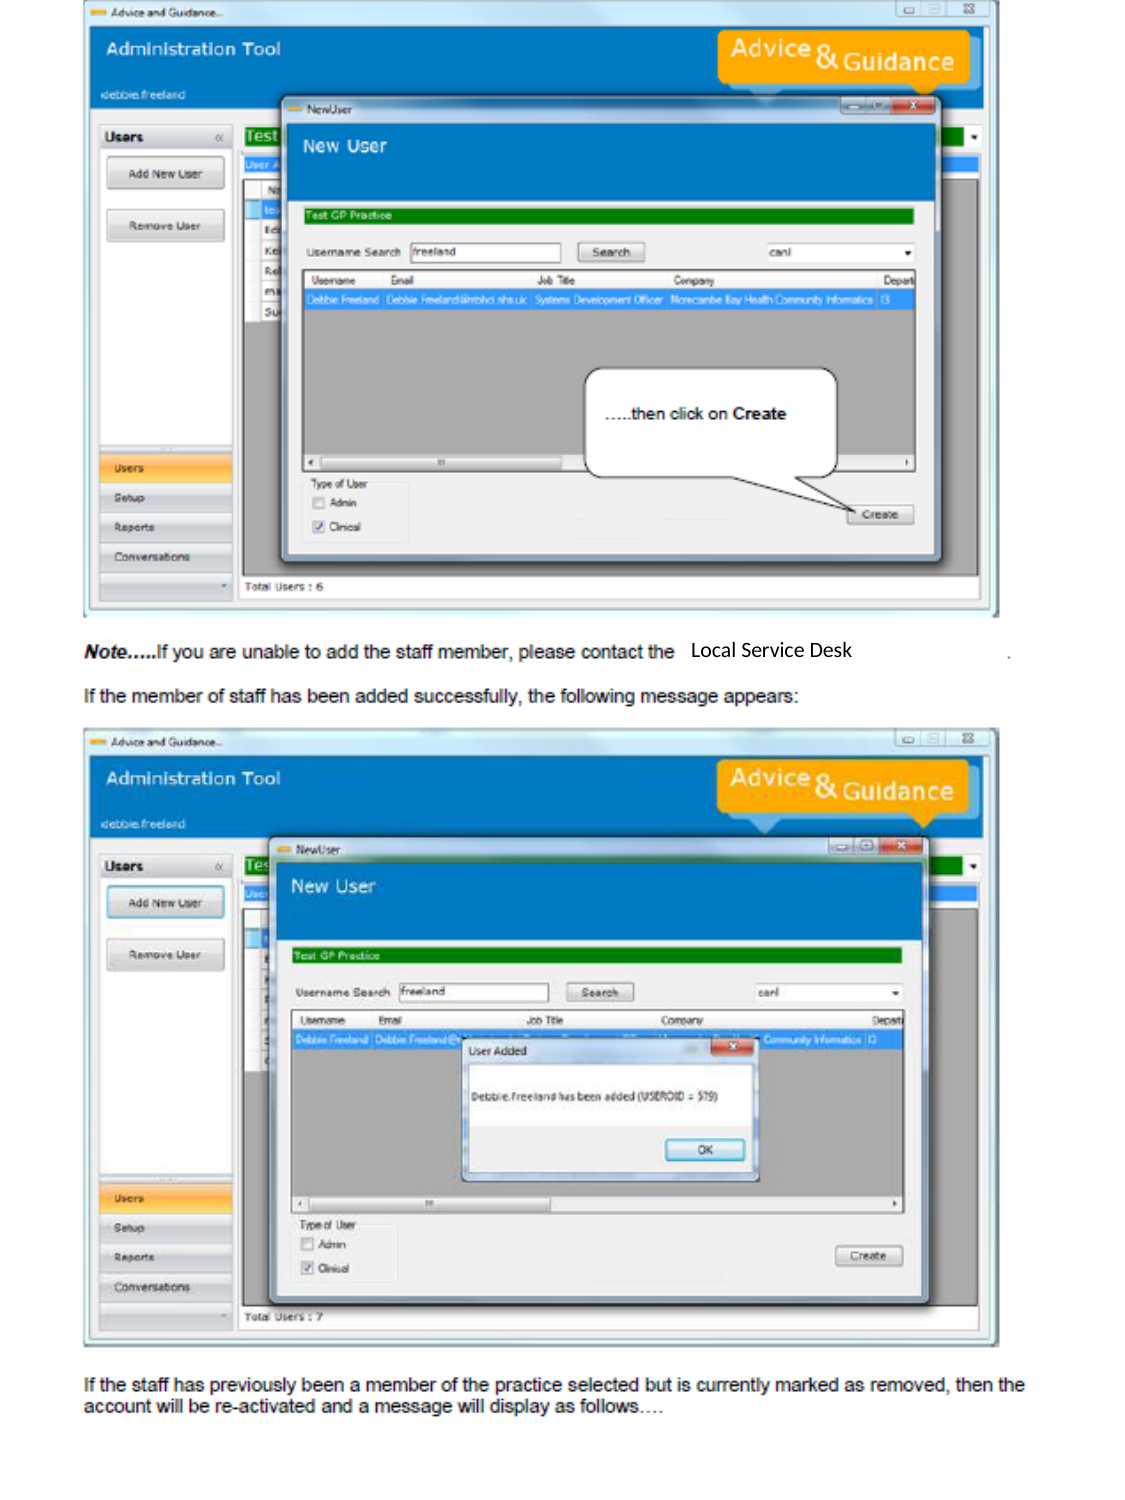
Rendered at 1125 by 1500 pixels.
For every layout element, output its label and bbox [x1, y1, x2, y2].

picture [18, 0, 1069, 1422]
